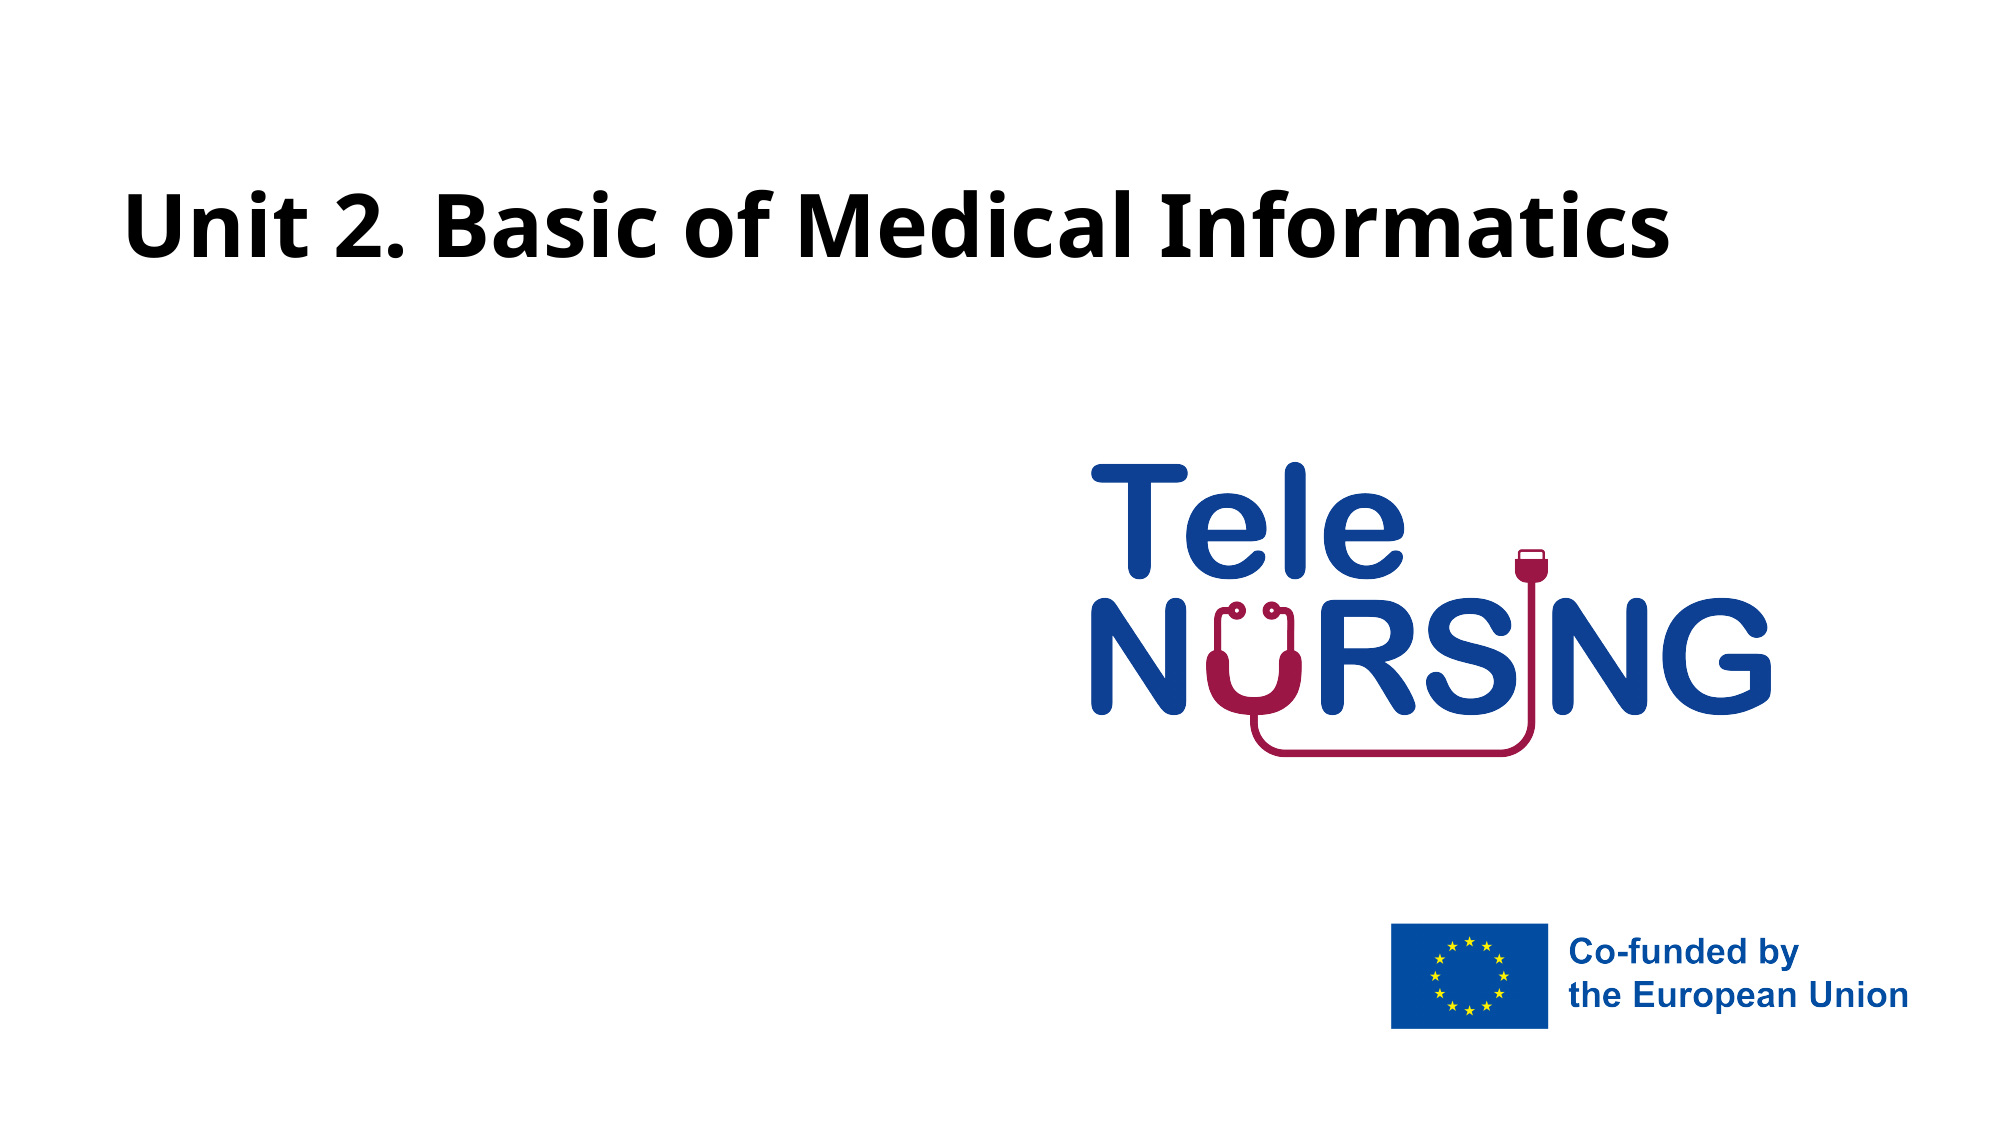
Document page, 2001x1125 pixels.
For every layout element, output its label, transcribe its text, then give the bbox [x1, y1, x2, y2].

picture [1042, 405, 1820, 810]
picture [1384, 917, 1948, 1036]
title Unit 2. Basic of Medical Informatics [88, 173, 1797, 391]
